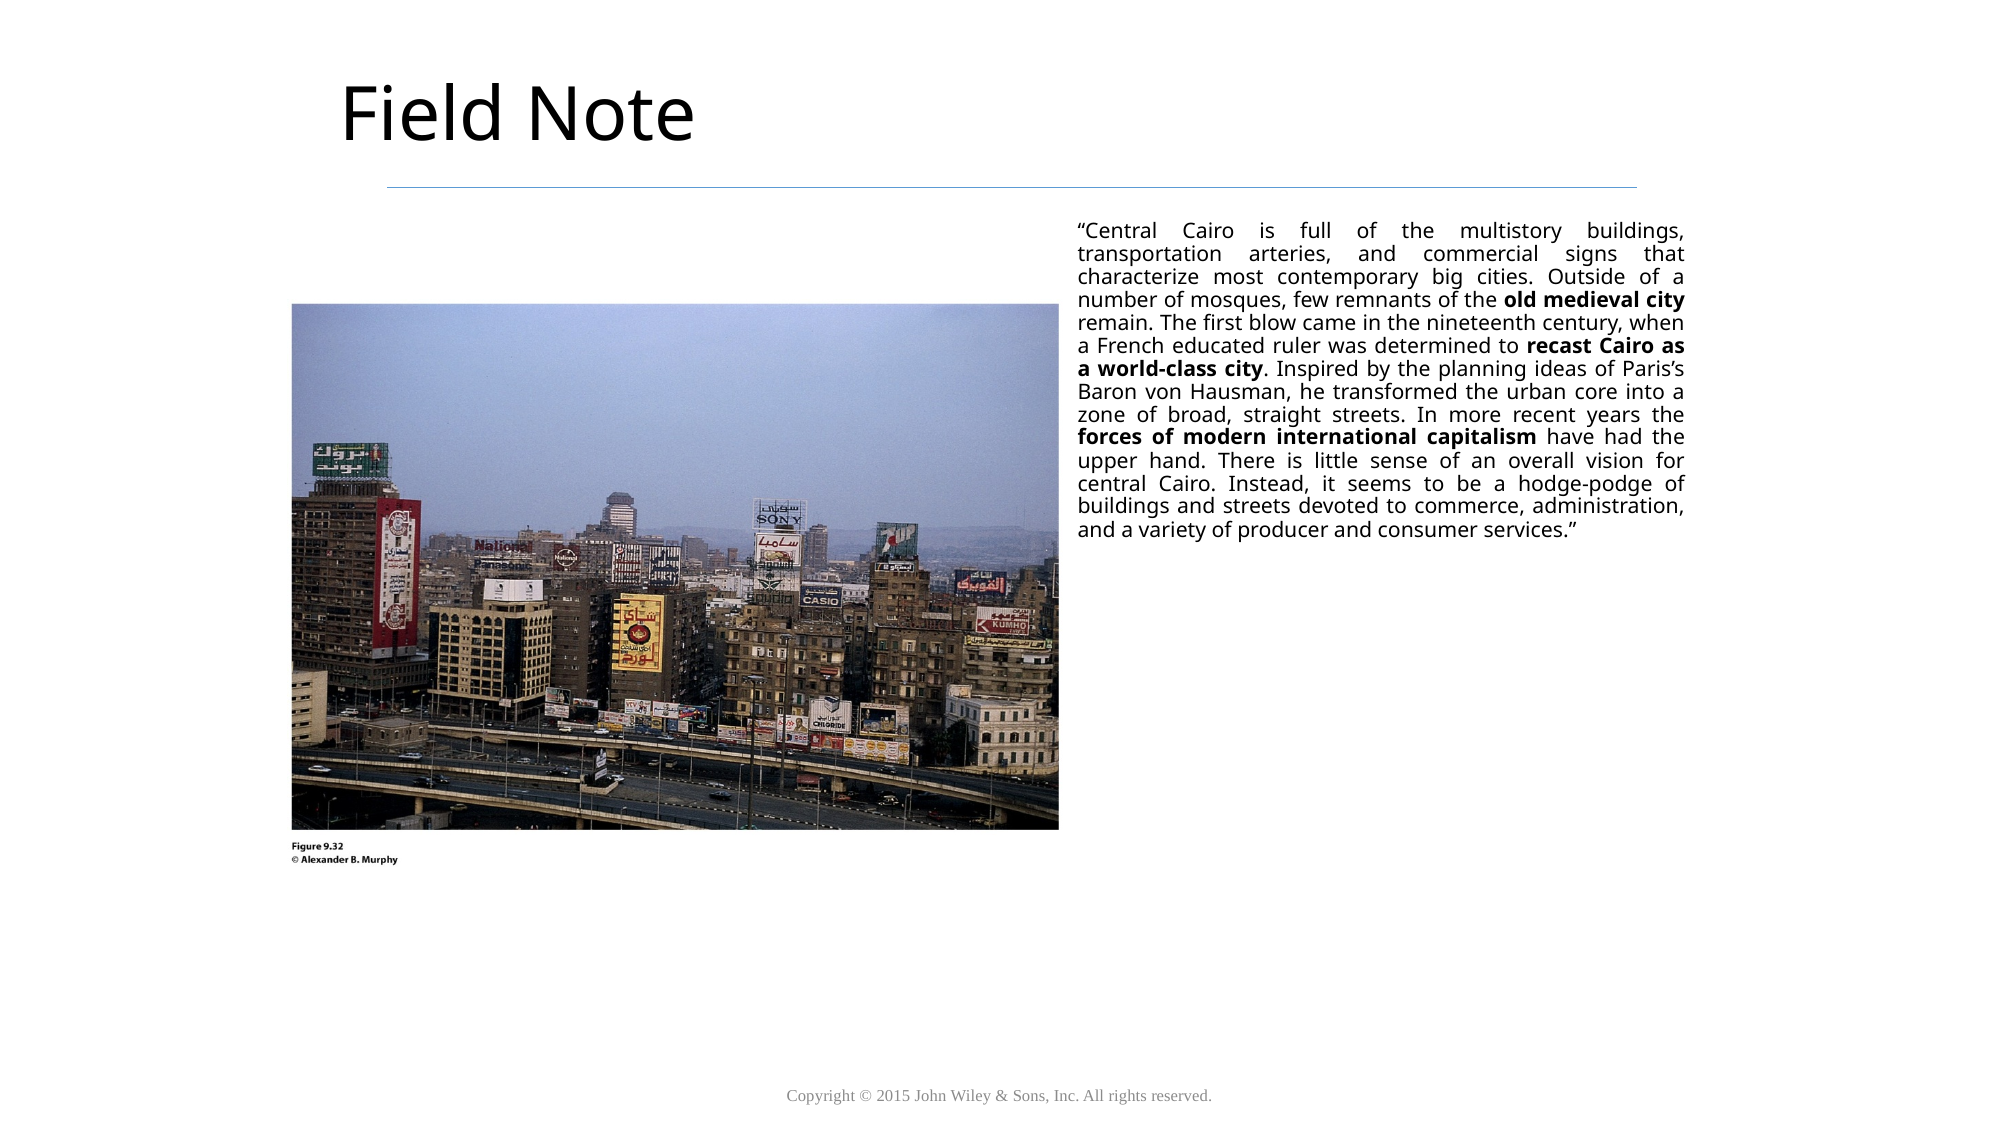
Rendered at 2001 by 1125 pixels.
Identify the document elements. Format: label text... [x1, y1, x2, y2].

picture [287, 299, 1063, 867]
list “Central Cairo is full of the multistory buildings, transportation arteries, and commercial signs that characterize most contemporary big cities. Outside of a number of mosques, few remnants of the old medieval city remain. The first blow came in the nineteenth century, when a French educated ruler was determined to recast Cairo as a world-class city. Inspired by the planning ideas of Paris’s Baron von Hausman, he transformed the urban core into a zone of broad, straight streets. In more recent years the forces of modern international capitalism have had the upper hand. There is little sense of an overall vision for central Cairo. Instead, it seems to be a hodge-podge of buildings and streets devoted to commerce, administration, and a variety of producer and consumer services.” [1062, 212, 1700, 568]
title Field Note [324, 45, 1663, 188]
footer Copyright © 2015 John Wiley & Sons, Inc. All rights reserved. [637, 1065, 1363, 1125]
